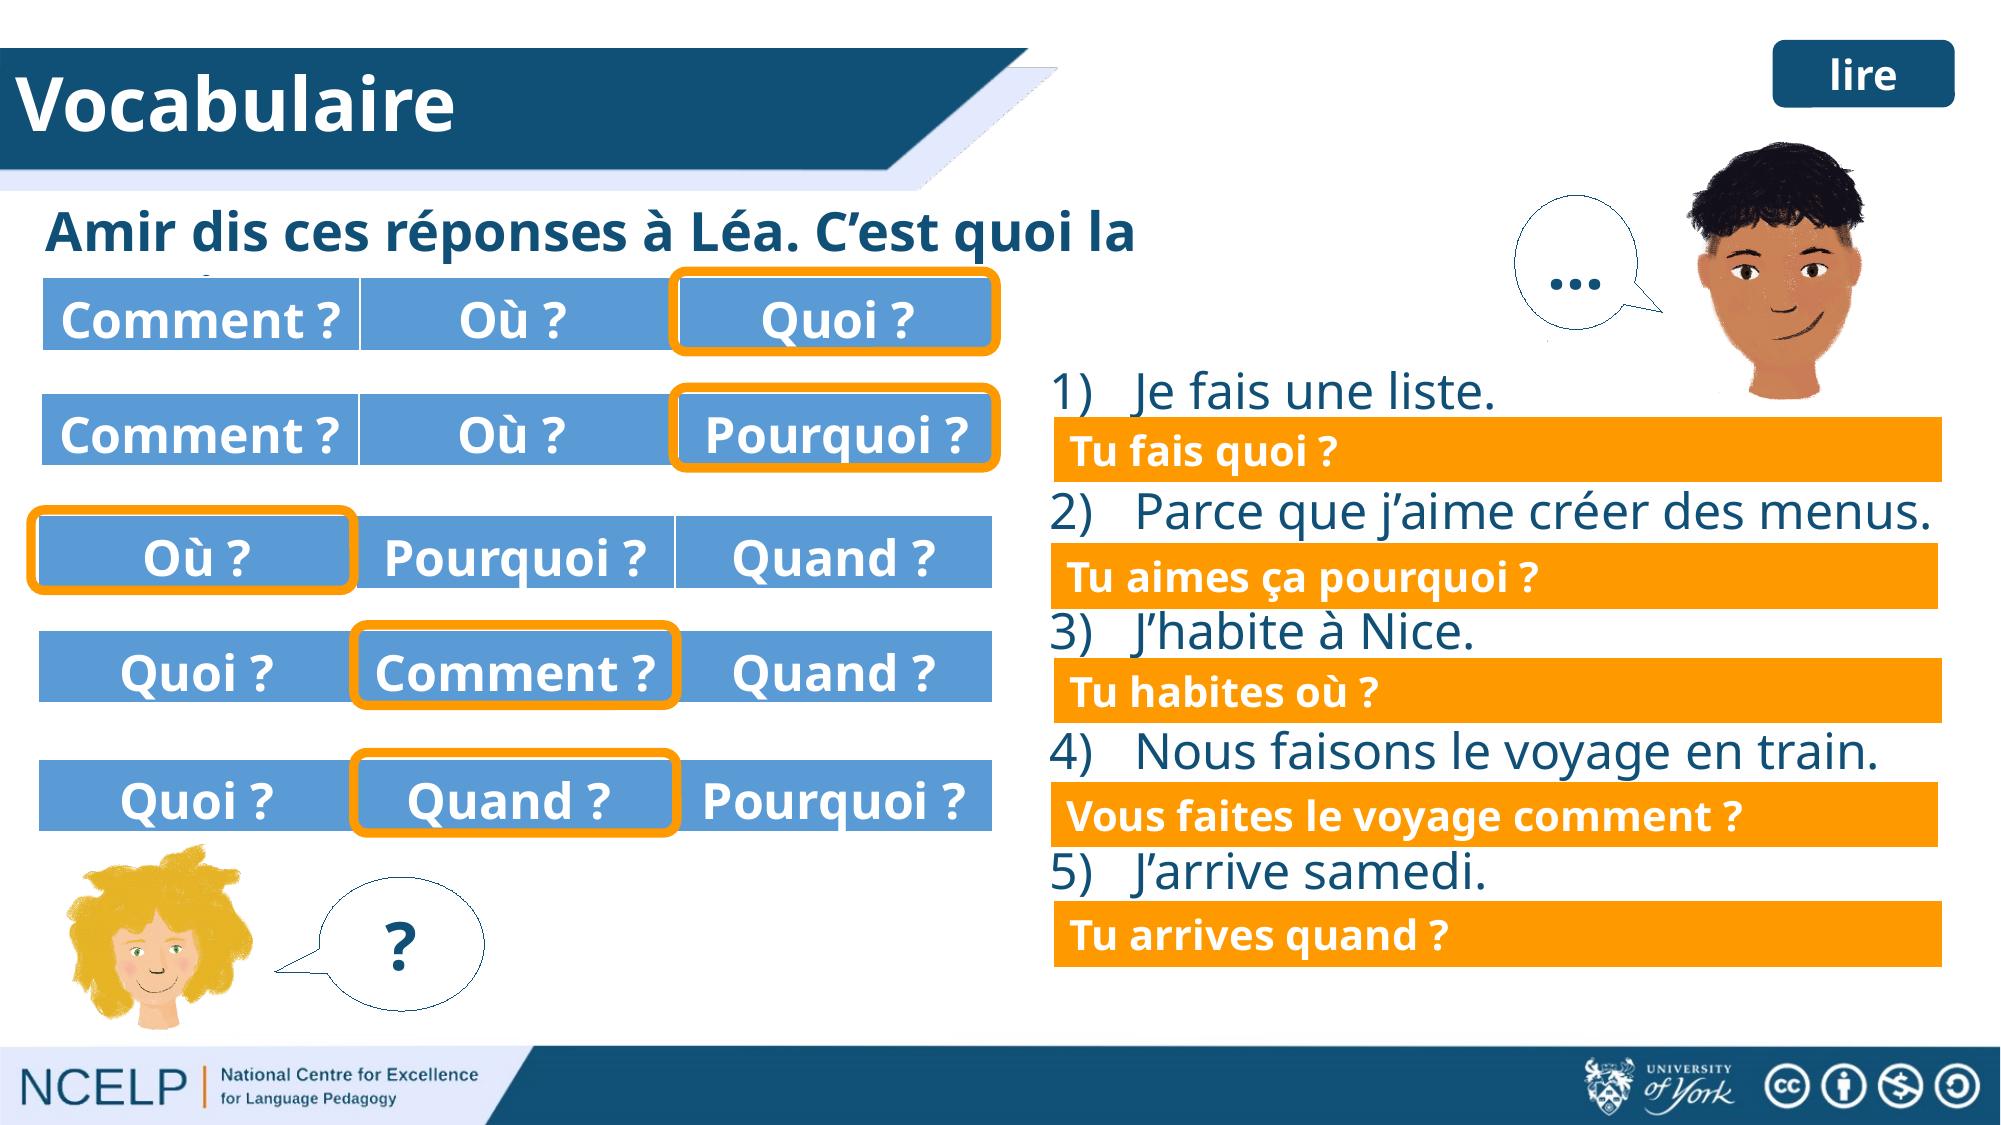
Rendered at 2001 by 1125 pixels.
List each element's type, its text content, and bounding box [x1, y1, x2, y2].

table_header Pourquoi ? [676, 760, 992, 831]
text_box Tu habites où ? [1054, 658, 1942, 723]
table_header Quoi ? [39, 760, 355, 831]
text_box Tu arrives quand ? [1054, 901, 1942, 967]
text_box Je fais une liste. Parce que j’aime créer des menus. J’habite à Nice. Nous faisons le voyage en train. J’arrive samedi. [1034, 352, 2000, 907]
text_box Vous faites le voyage comment ? [1051, 782, 1938, 847]
table_header Comment ? [43, 278, 359, 350]
text_box ? [296, 877, 485, 1012]
text_box Amir dis ces réponses à Léa. C’est quoi la question ? [31, 190, 1441, 335]
table_header Où ? [361, 278, 676, 350]
text_box Tu fais quoi ? [1054, 417, 1536, 482]
table_header Comment ? [42, 394, 358, 465]
text_box [352, 623, 678, 707]
table_header Quand ? [676, 631, 992, 702]
text_box [672, 386, 998, 469]
table_header Quand ? [676, 516, 992, 588]
table_header Où ? [360, 394, 675, 465]
table_header Pourquoi ? [357, 516, 674, 588]
text_box [352, 751, 678, 835]
picture [0, 0, 2001, 1125]
text_box … [1514, 211, 1536, 314]
text_box [29, 508, 356, 592]
text_box Tu aimes ça pourquoi ? [1051, 543, 1938, 609]
text_box [672, 270, 998, 353]
table_header Quoi ? [39, 631, 355, 702]
